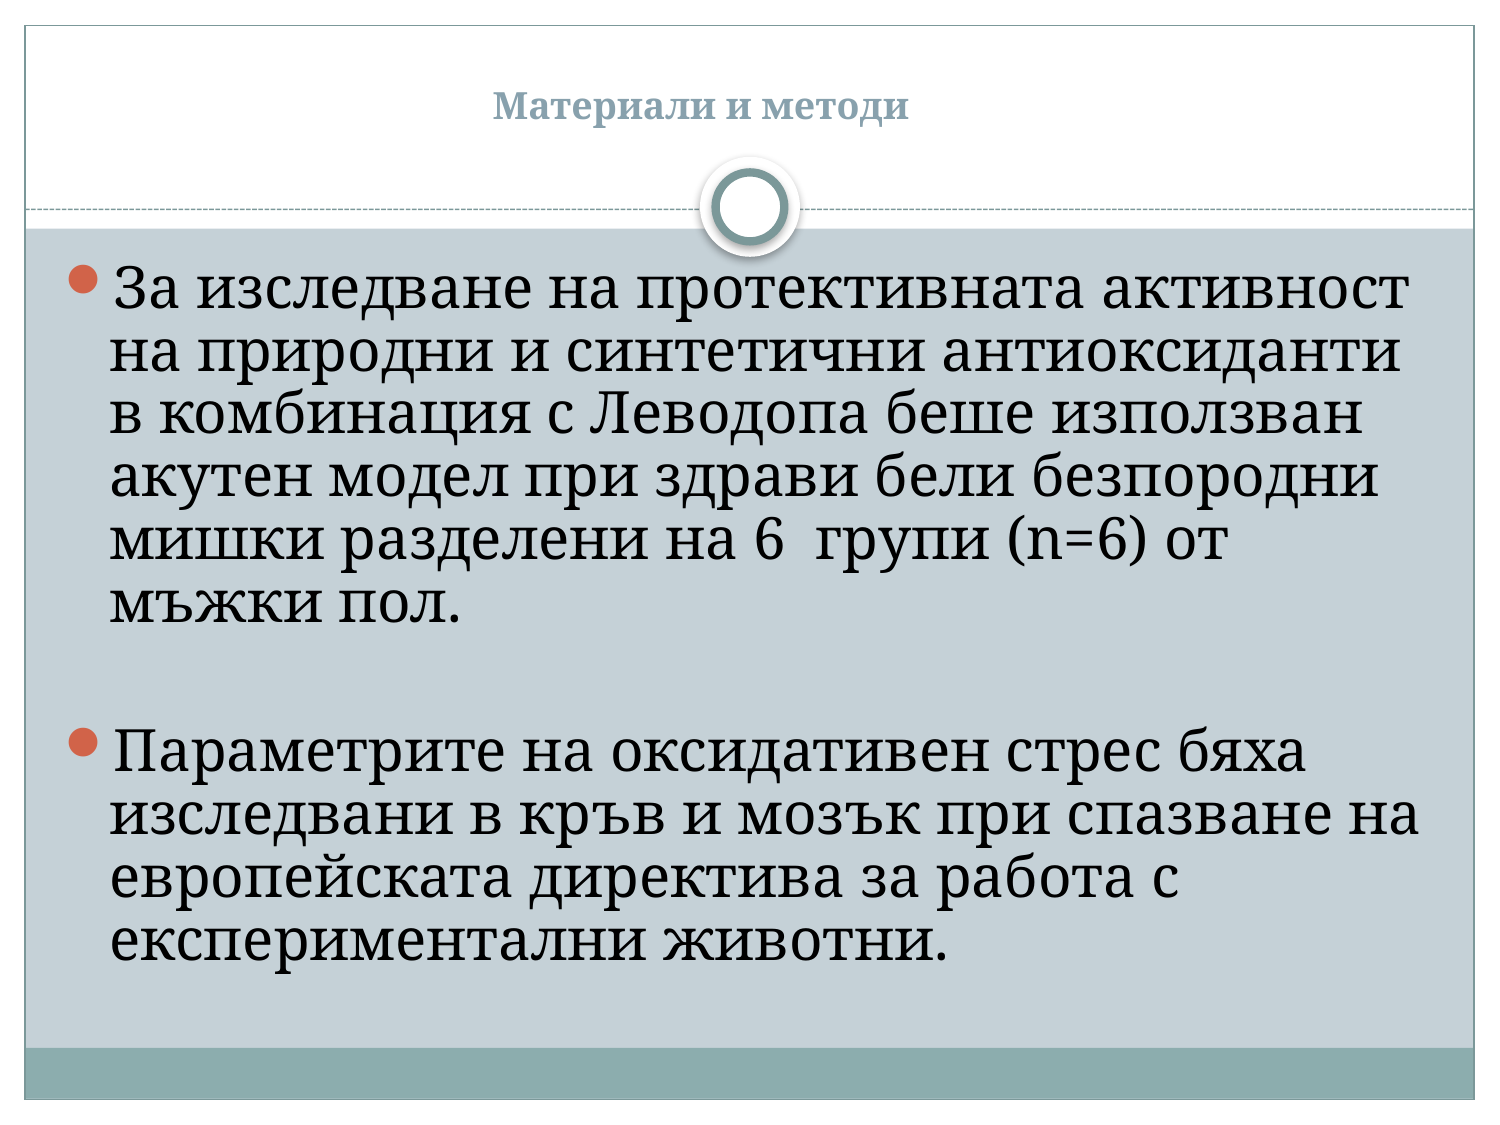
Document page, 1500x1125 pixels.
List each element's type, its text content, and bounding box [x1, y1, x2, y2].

text_box Материали и методи [477, 74, 925, 135]
list За изследване на протективната активност на природни и синтетични антиоксиданти в комбинация с Леводопа беше използван акутен модел при здрави бели безпородни мишки разделени на 6 групи (n=6) от мъжки пол. Параметрите на оксидативен стрес бяха изследвани в кръв и мозък при спазване на европейската директива за работа с експериментални животни. [49, 250, 1445, 1001]
